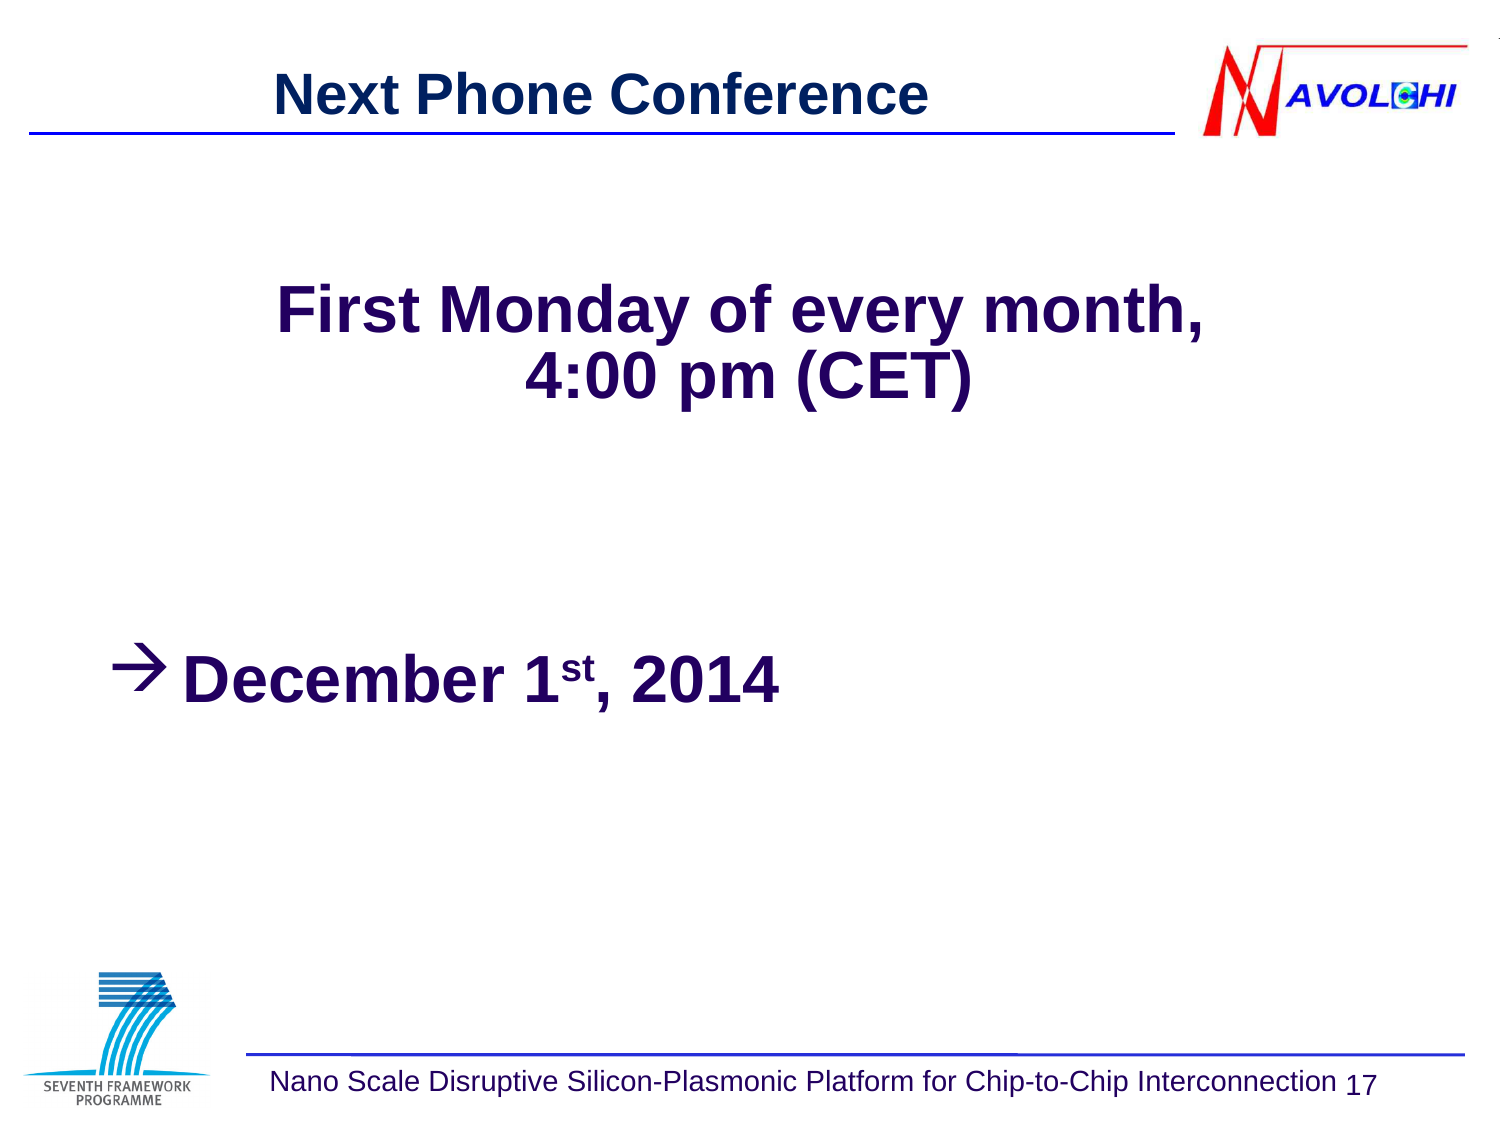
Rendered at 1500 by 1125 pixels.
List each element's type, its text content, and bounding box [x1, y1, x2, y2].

title Next Phone Conference [29, 42, 1176, 143]
text_box December 1st, 2014 [107, 515, 781, 716]
picture [23, 972, 211, 1108]
text_box First Monday of every month, 4:00 pm (CET) [275, 278, 1225, 413]
picture [1175, 38, 1500, 147]
